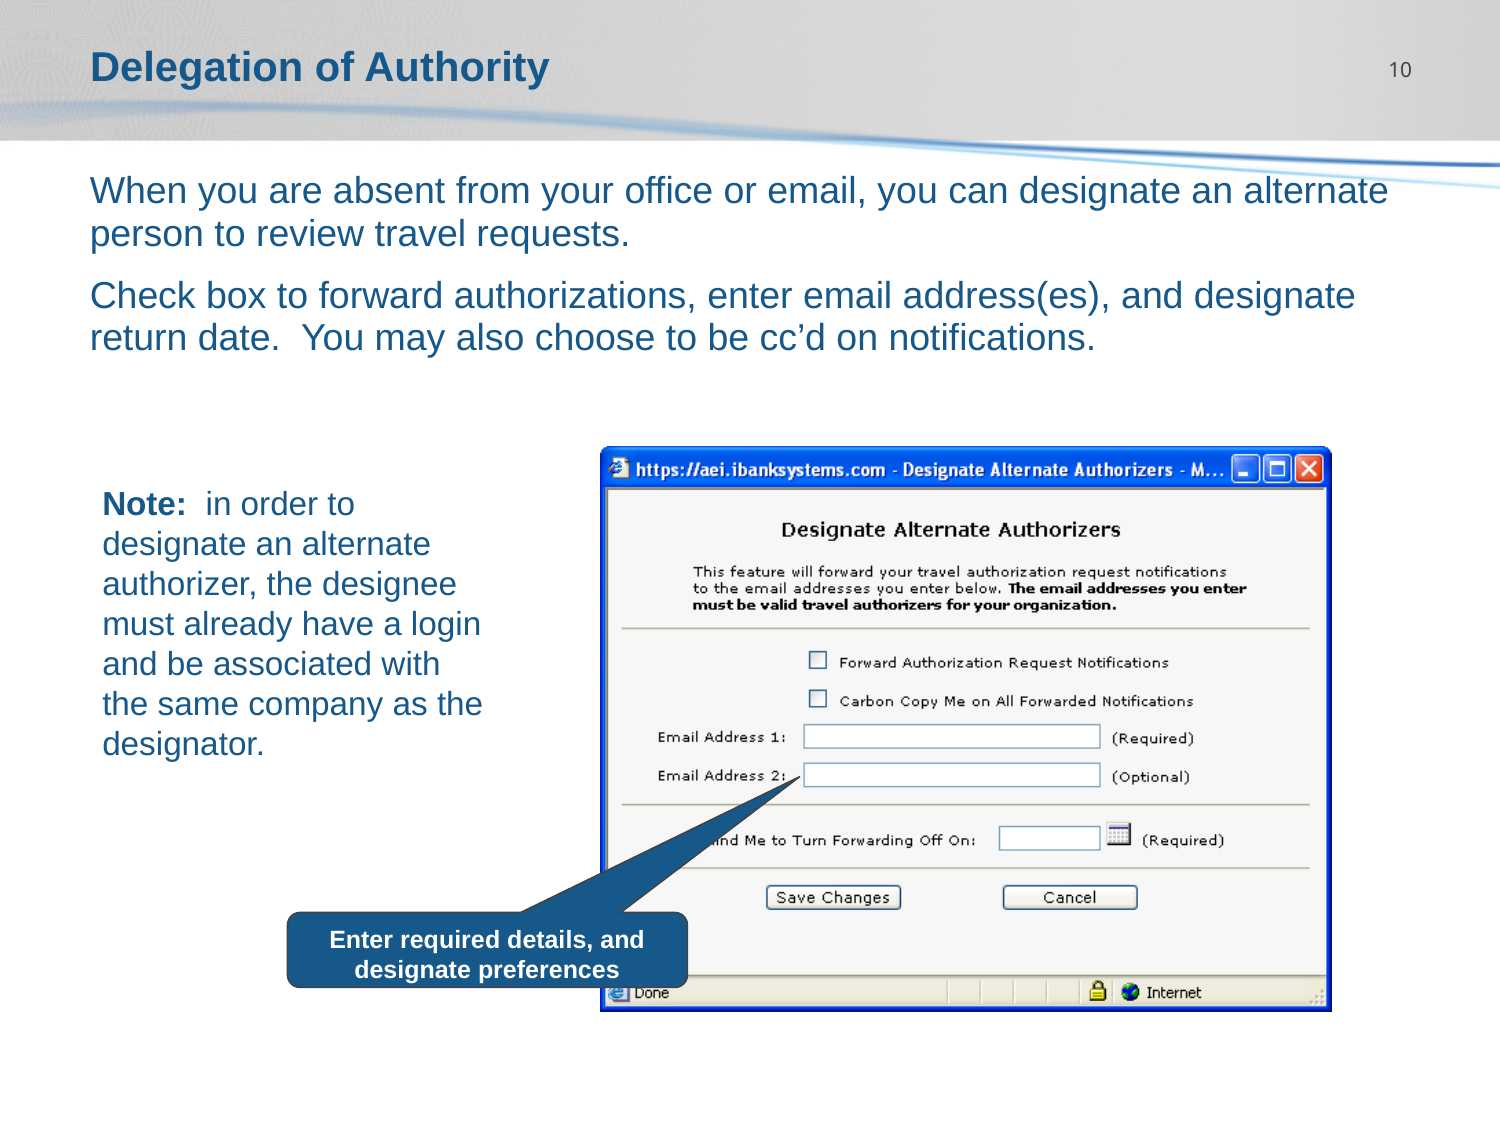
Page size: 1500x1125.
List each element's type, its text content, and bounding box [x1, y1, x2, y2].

picture [0, 0, 1500, 225]
slide_number 9 [1371, 49, 1425, 89]
picture [599, 446, 1332, 1012]
text_box Enter required details, and designate preferences [287, 876, 594, 988]
text_box Note: in order to designate an alternate authorizer, the designee must already have a login and be associated with the same company as the designator. [87, 474, 500, 770]
title Delegation of Authority [74, 0, 1301, 138]
text_box When you are absent from your office or email, you can designate an alternate person to review travel requests. Check box to forward authorizations, enter email address(es), and designate return date. You may also choose to be cc’d on notifications. [75, 162, 1450, 288]
